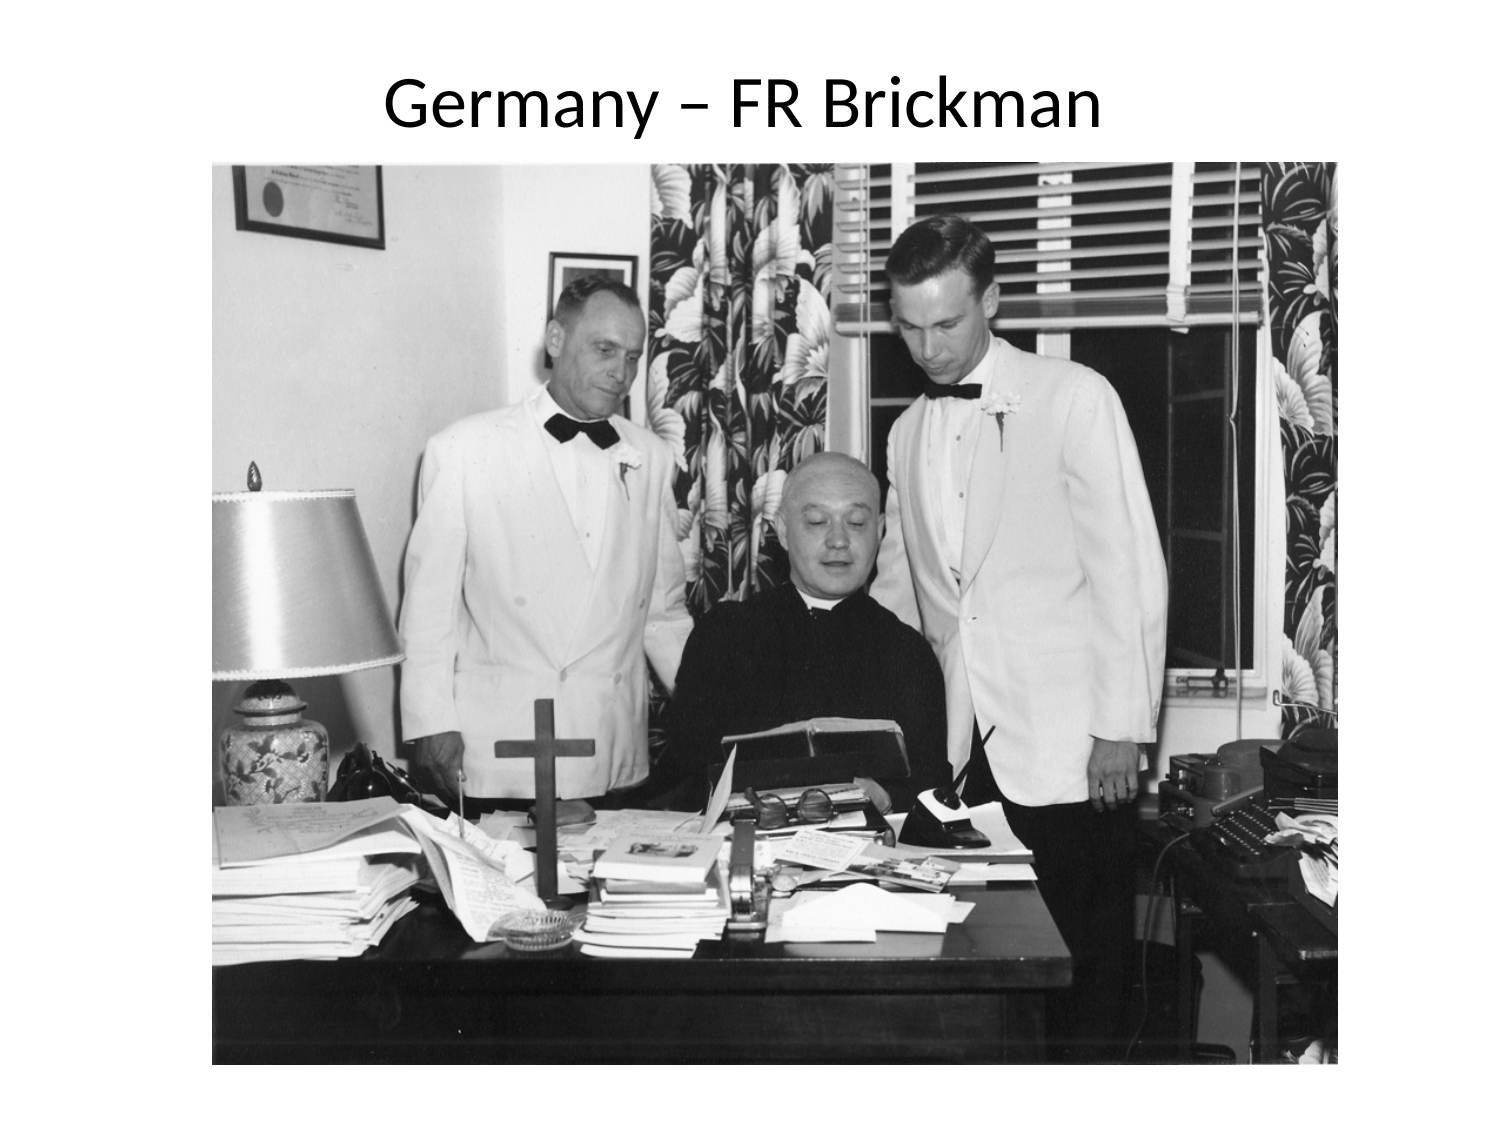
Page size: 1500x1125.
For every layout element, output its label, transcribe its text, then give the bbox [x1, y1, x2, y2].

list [212, 162, 1338, 1065]
title Germany – FR Brickman [75, 45, 1413, 150]
